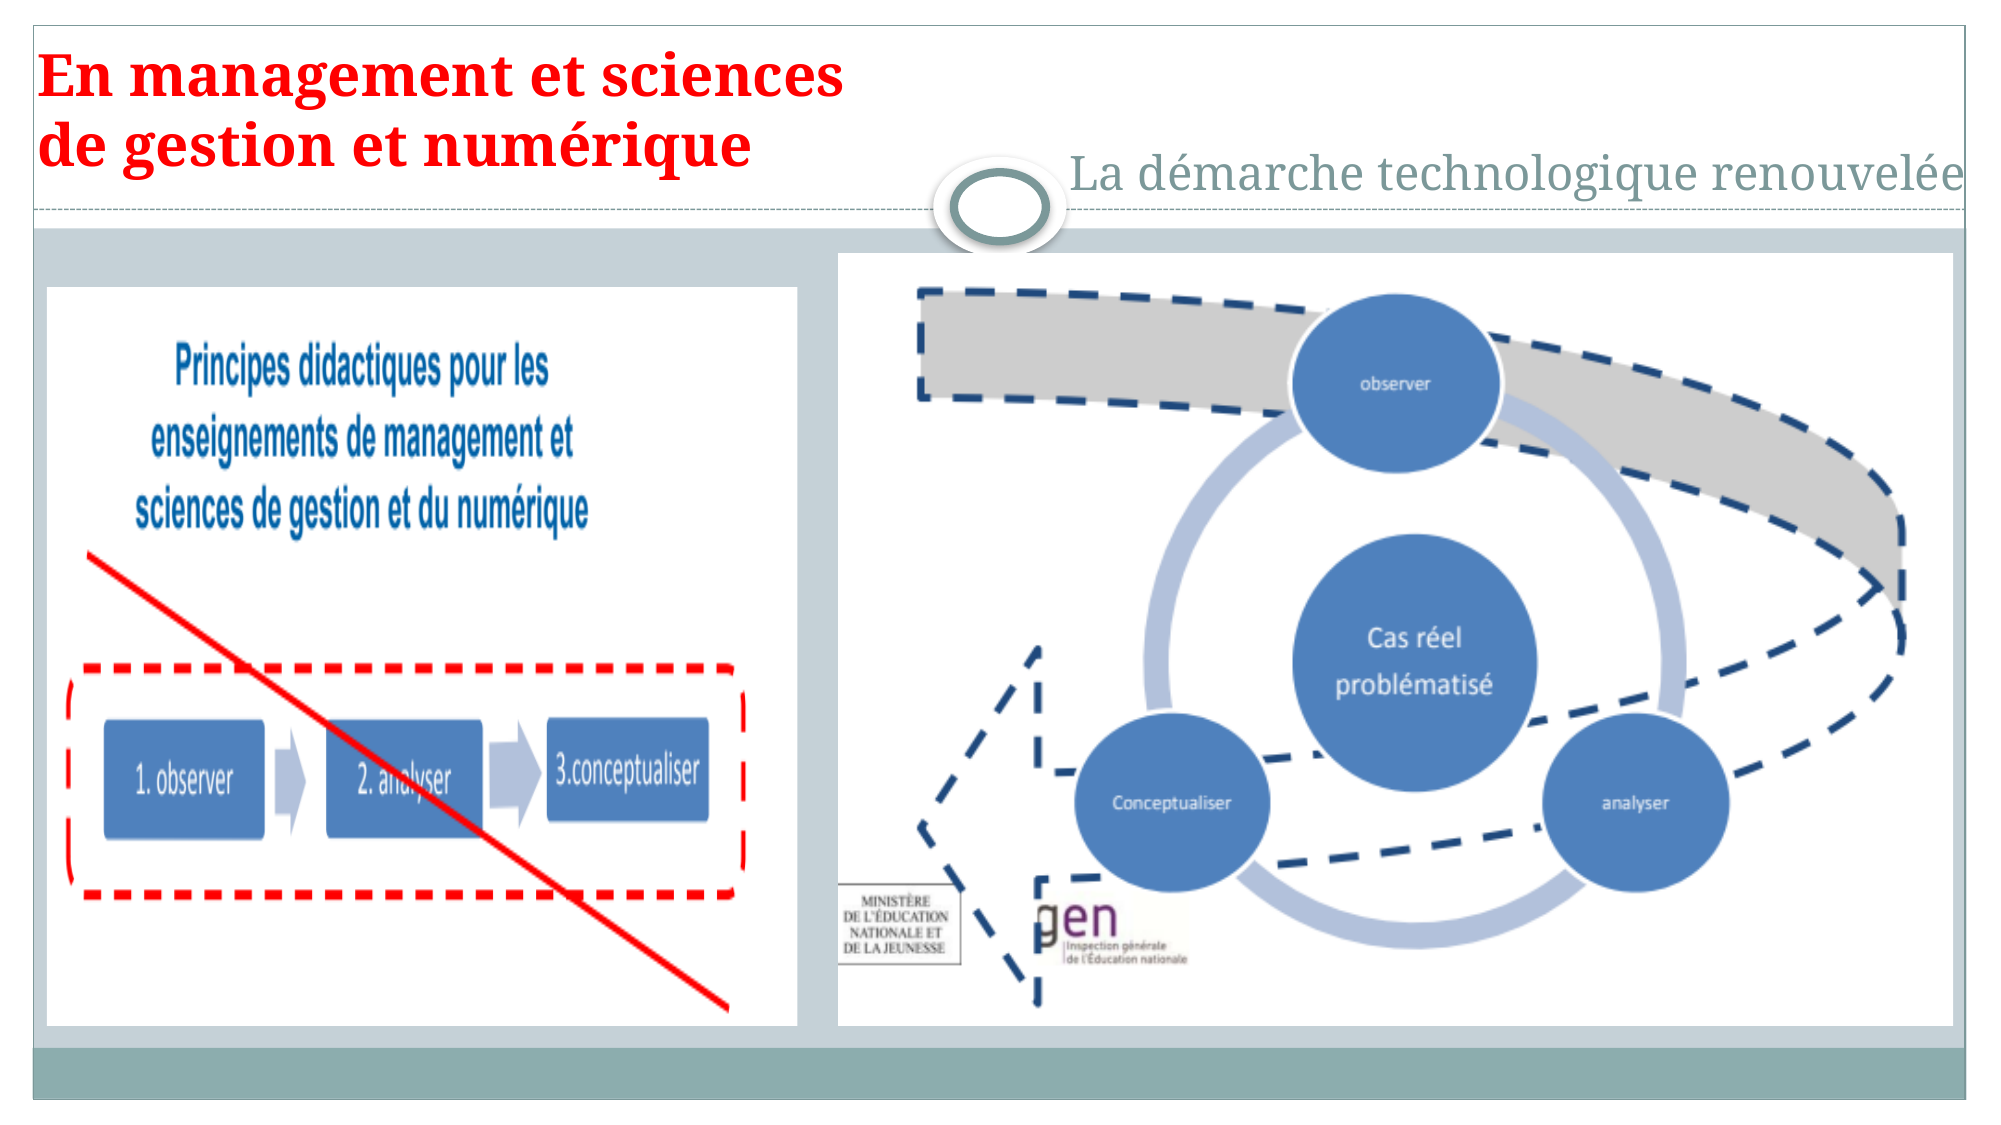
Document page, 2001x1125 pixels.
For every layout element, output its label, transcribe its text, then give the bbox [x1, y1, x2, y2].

title La démarche technologique renouvelée [1045, 82, 1992, 208]
picture [837, 252, 1954, 1026]
picture [46, 287, 798, 1026]
text_box En management et sciences de gestion et numérique [22, 30, 913, 186]
